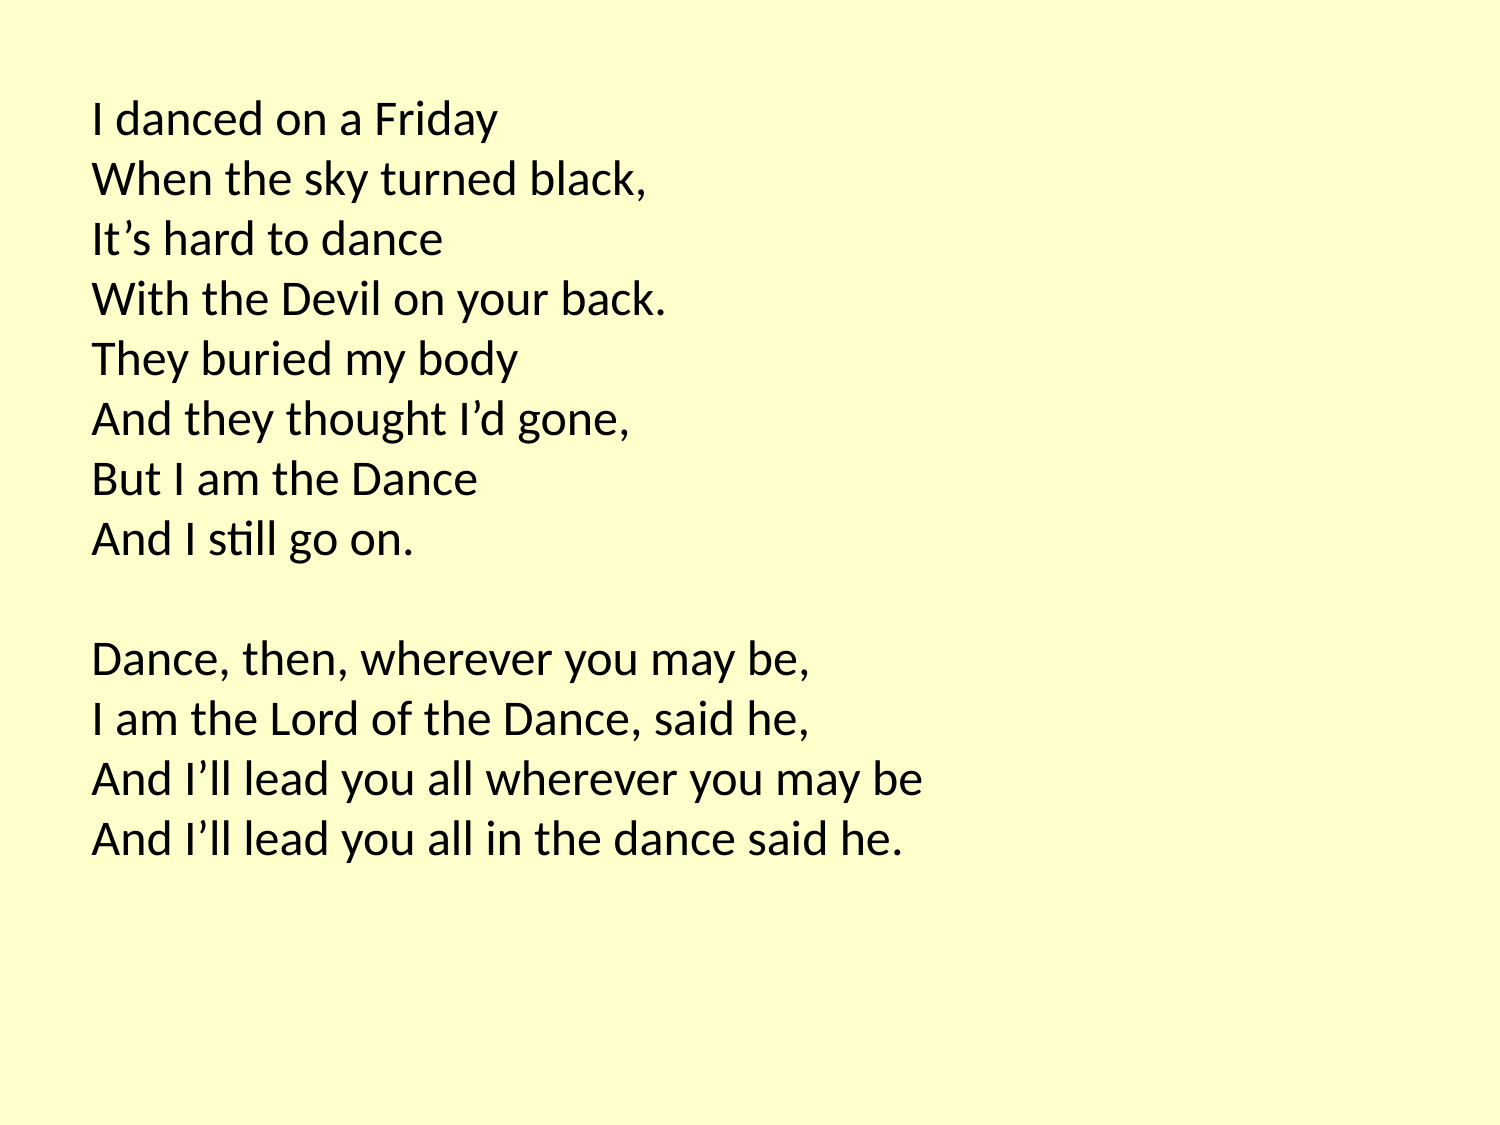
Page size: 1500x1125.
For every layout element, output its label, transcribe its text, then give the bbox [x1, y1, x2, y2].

text_box I danced on a Friday When the sky turned black, It’s hard to dance With the Devil on your back. They buried my body And they thought I’d gone, But I am the Dance And I still go on. Dance, then, wherever you may be, I am the Lord of the Dance, said he, And I’ll lead you all wherever you may be And I’ll lead you all in the dance said he. [76, 78, 1400, 978]
